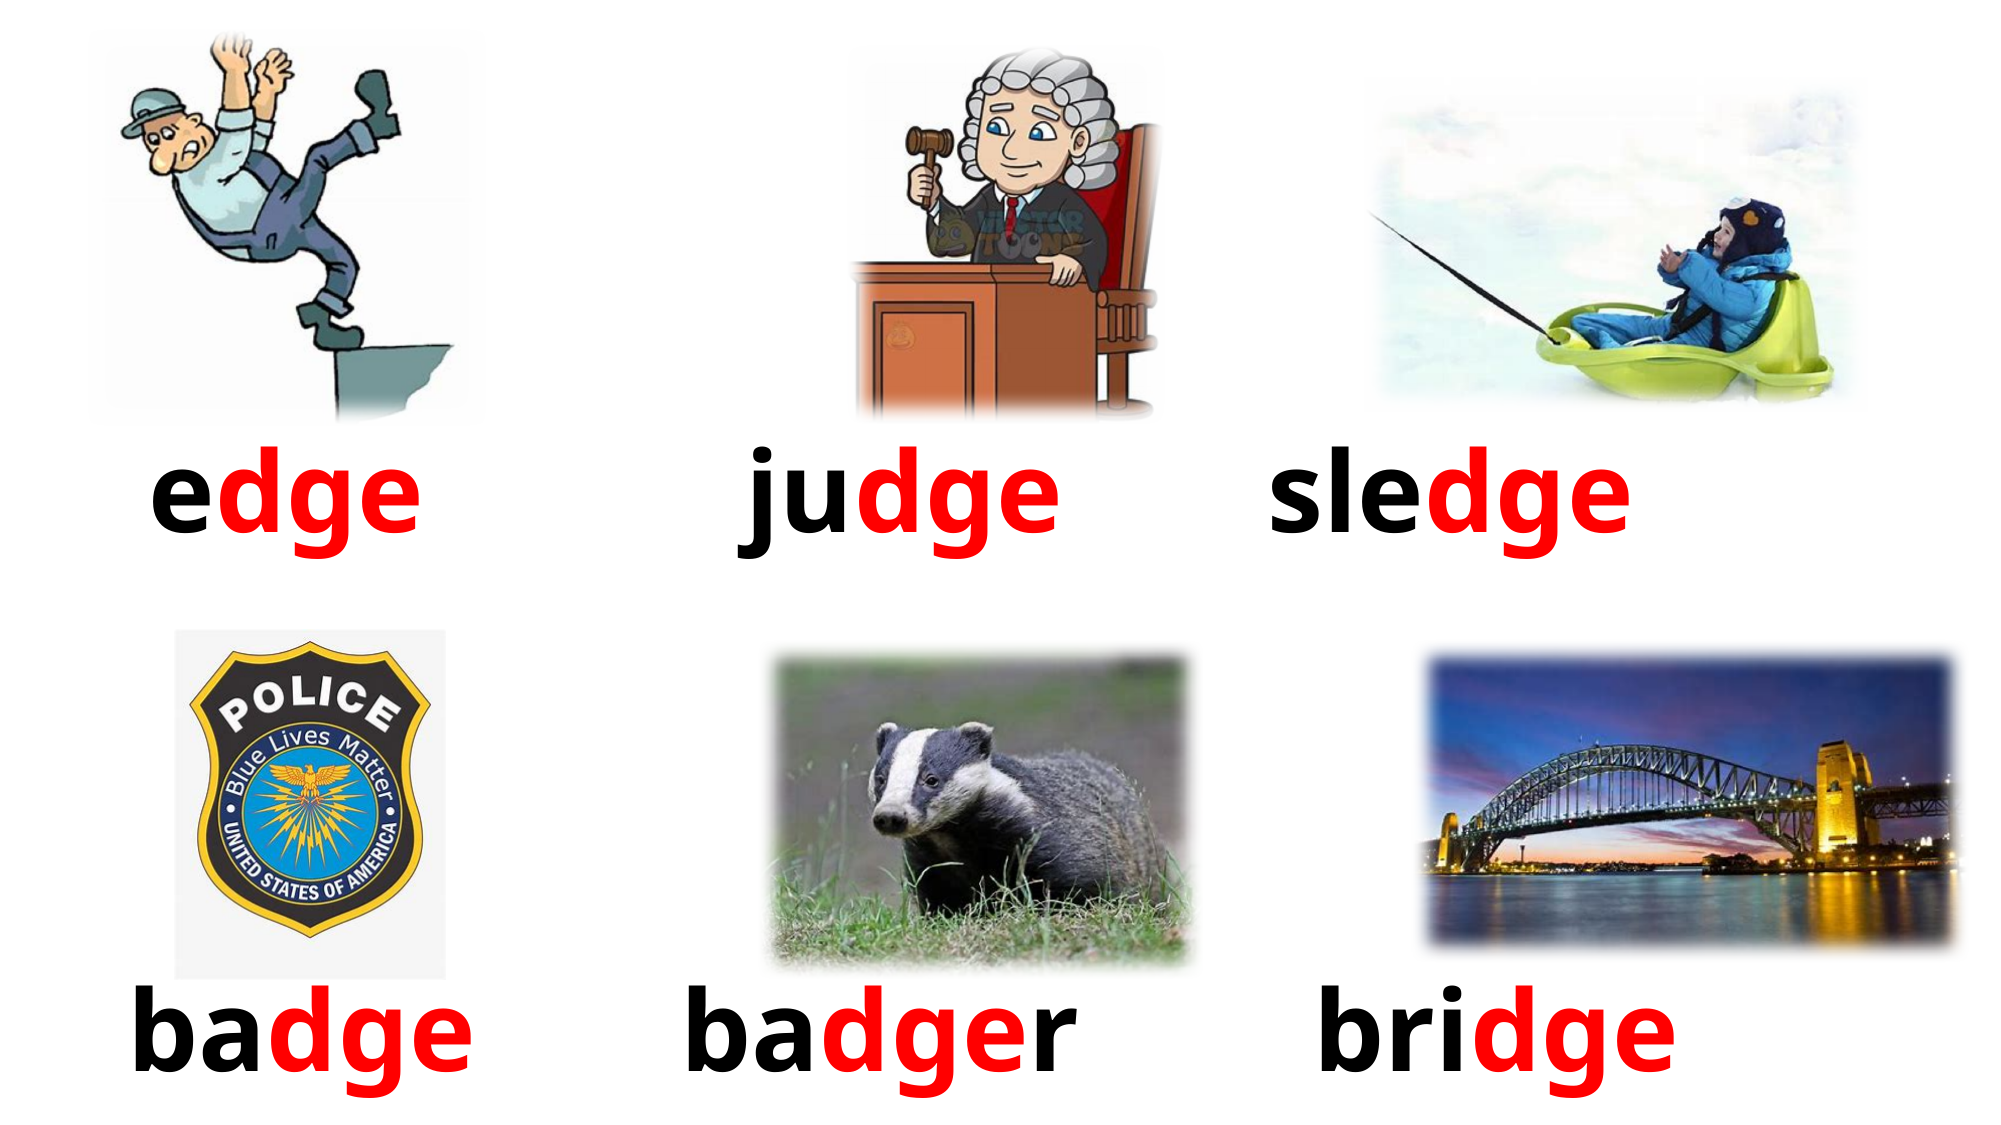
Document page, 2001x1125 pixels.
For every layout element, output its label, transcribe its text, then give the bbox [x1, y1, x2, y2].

picture [846, 44, 1166, 425]
picture [87, 28, 486, 427]
picture [757, 639, 1204, 980]
picture [1364, 77, 1869, 413]
text_box badge badger bridge [25, 951, 1969, 1102]
text_box edge judge sledge [75, 412, 1925, 563]
picture [174, 629, 446, 980]
picture [1411, 639, 1969, 963]
